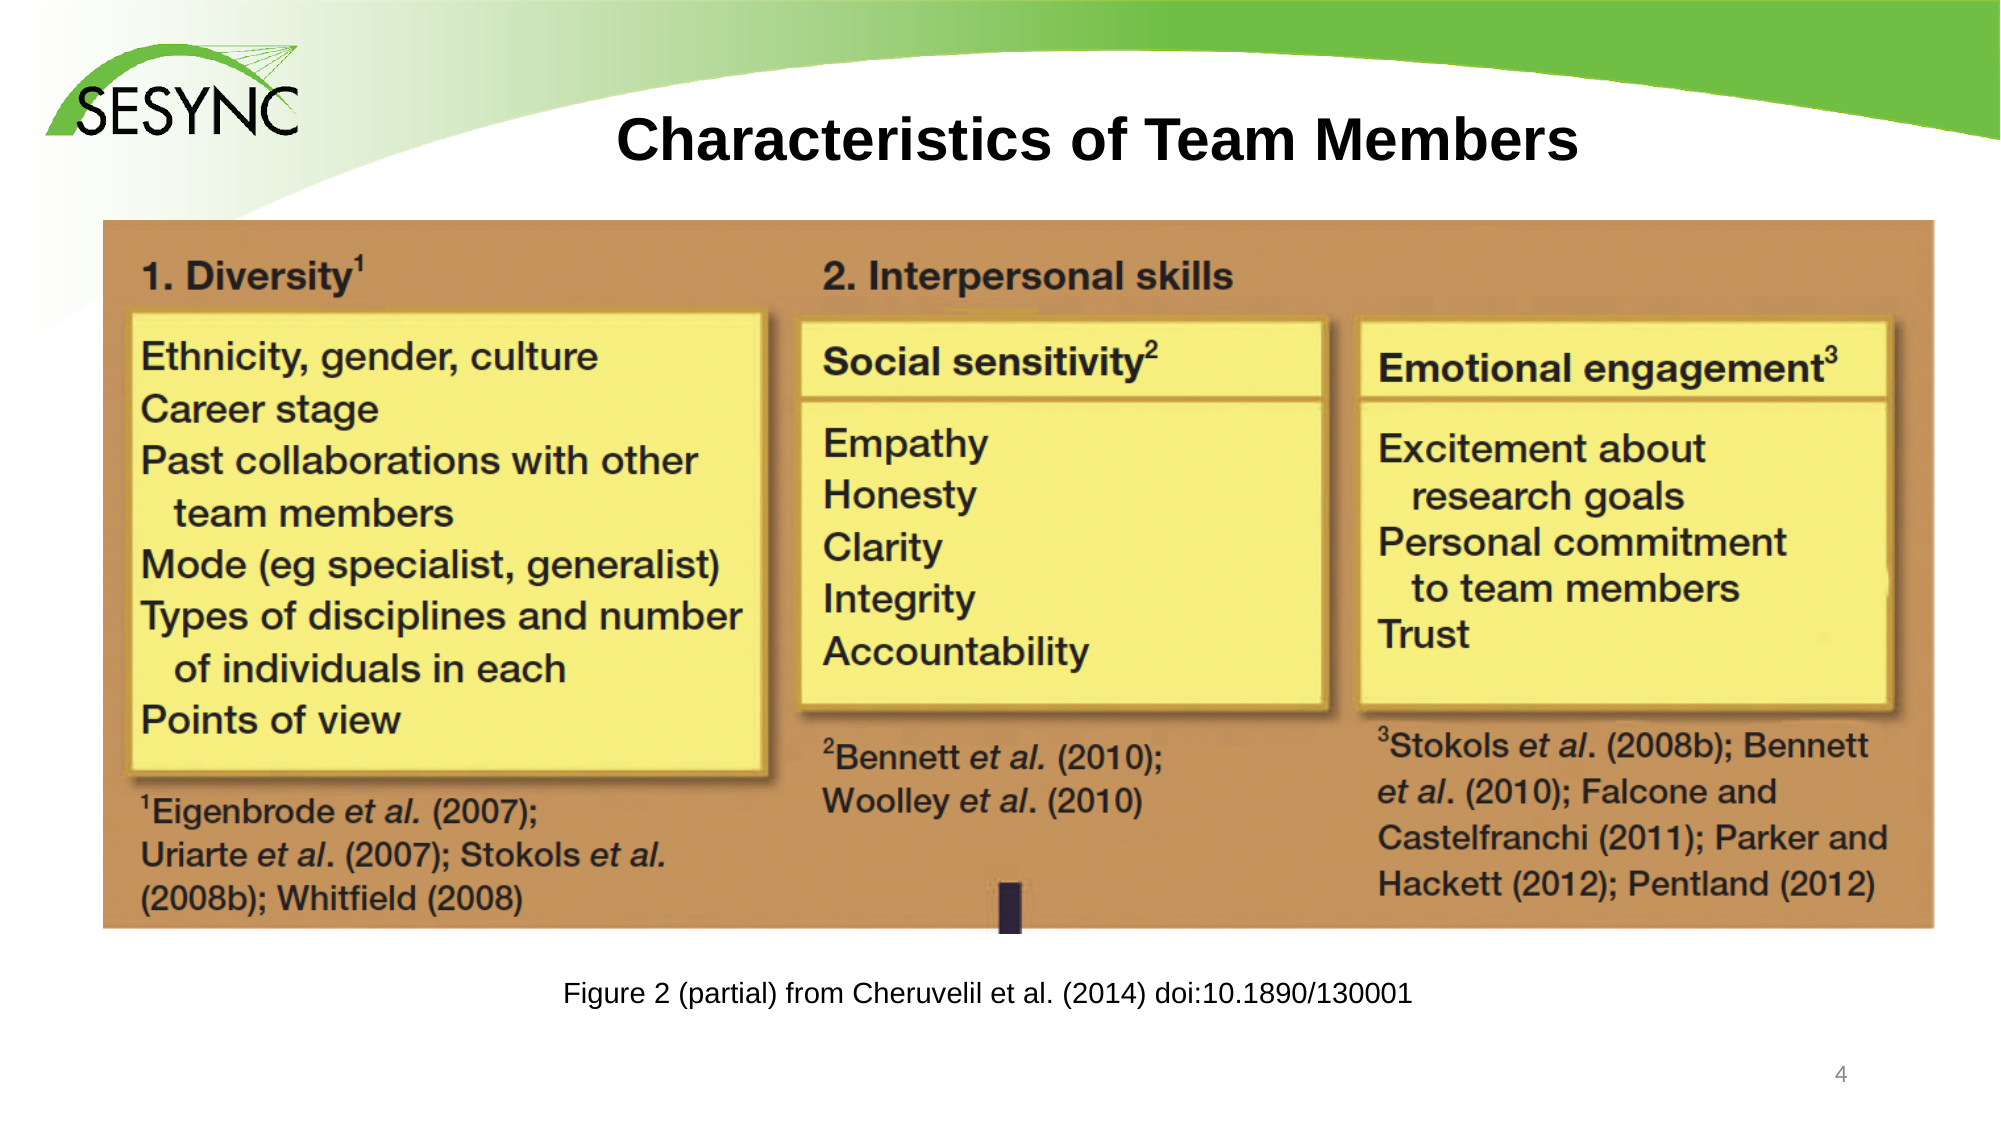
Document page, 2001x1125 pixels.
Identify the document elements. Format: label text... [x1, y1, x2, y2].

title Characteristics of Team Members [180, 97, 2000, 185]
text_box Figure 2 (partial) from Cheruvelil et al. (2014) doi:10.1890/130001 [548, 966, 1491, 1087]
slide_number 3 [1412, 1042, 1863, 1103]
picture [0, 0, 2001, 1125]
